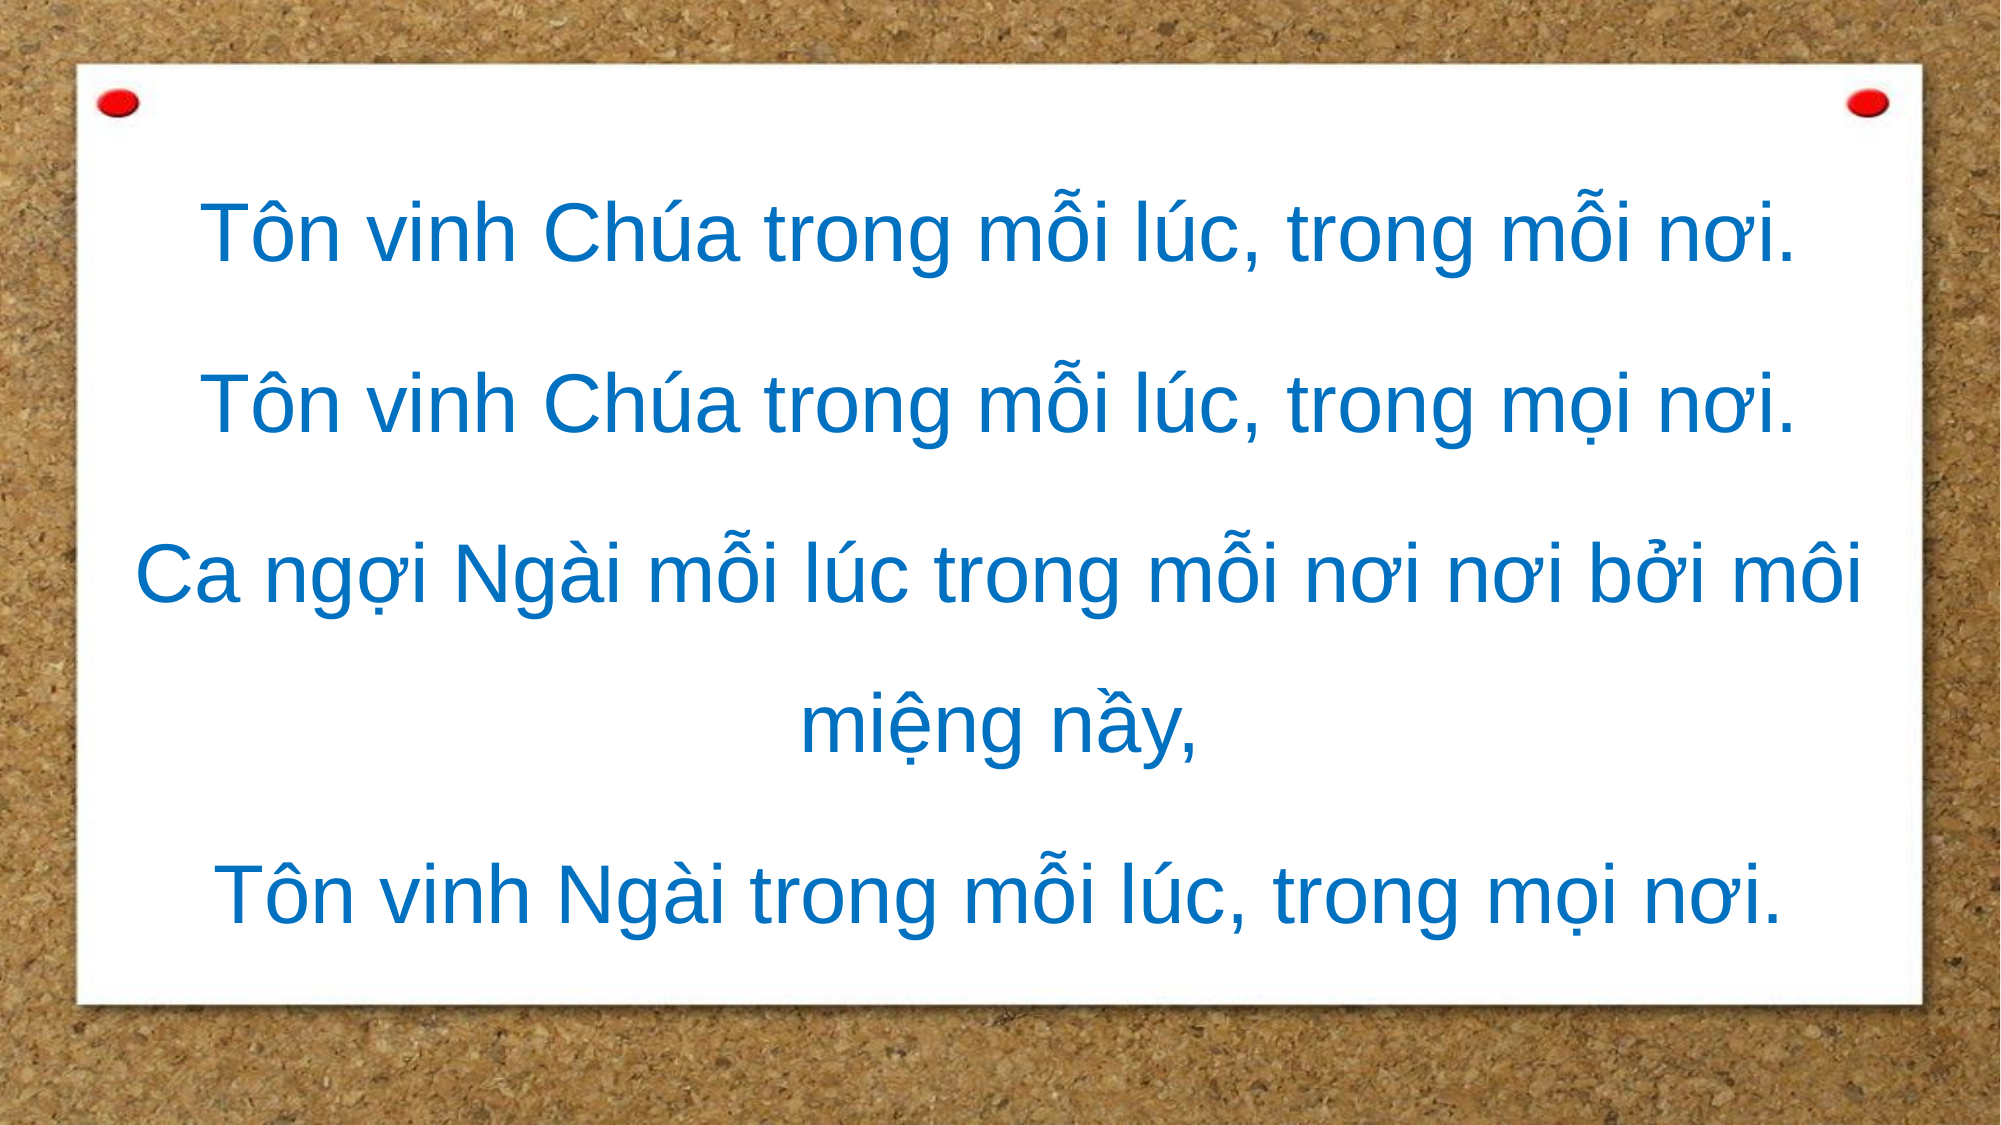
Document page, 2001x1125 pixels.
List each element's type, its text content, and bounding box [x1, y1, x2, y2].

list Tôn vinh Chúa trong mỗi lúc, trong mỗi nơi. Tôn vinh Chúa trong mỗi lúc, trong mọi nơi. Ca ngợi Ngài mỗi lúc trong mỗi nơi nơi bởi môi miệng nầy, Tôn vinh Ngài trong mỗi lúc, trong mọi nơi. [0, 0, 2000, 1125]
